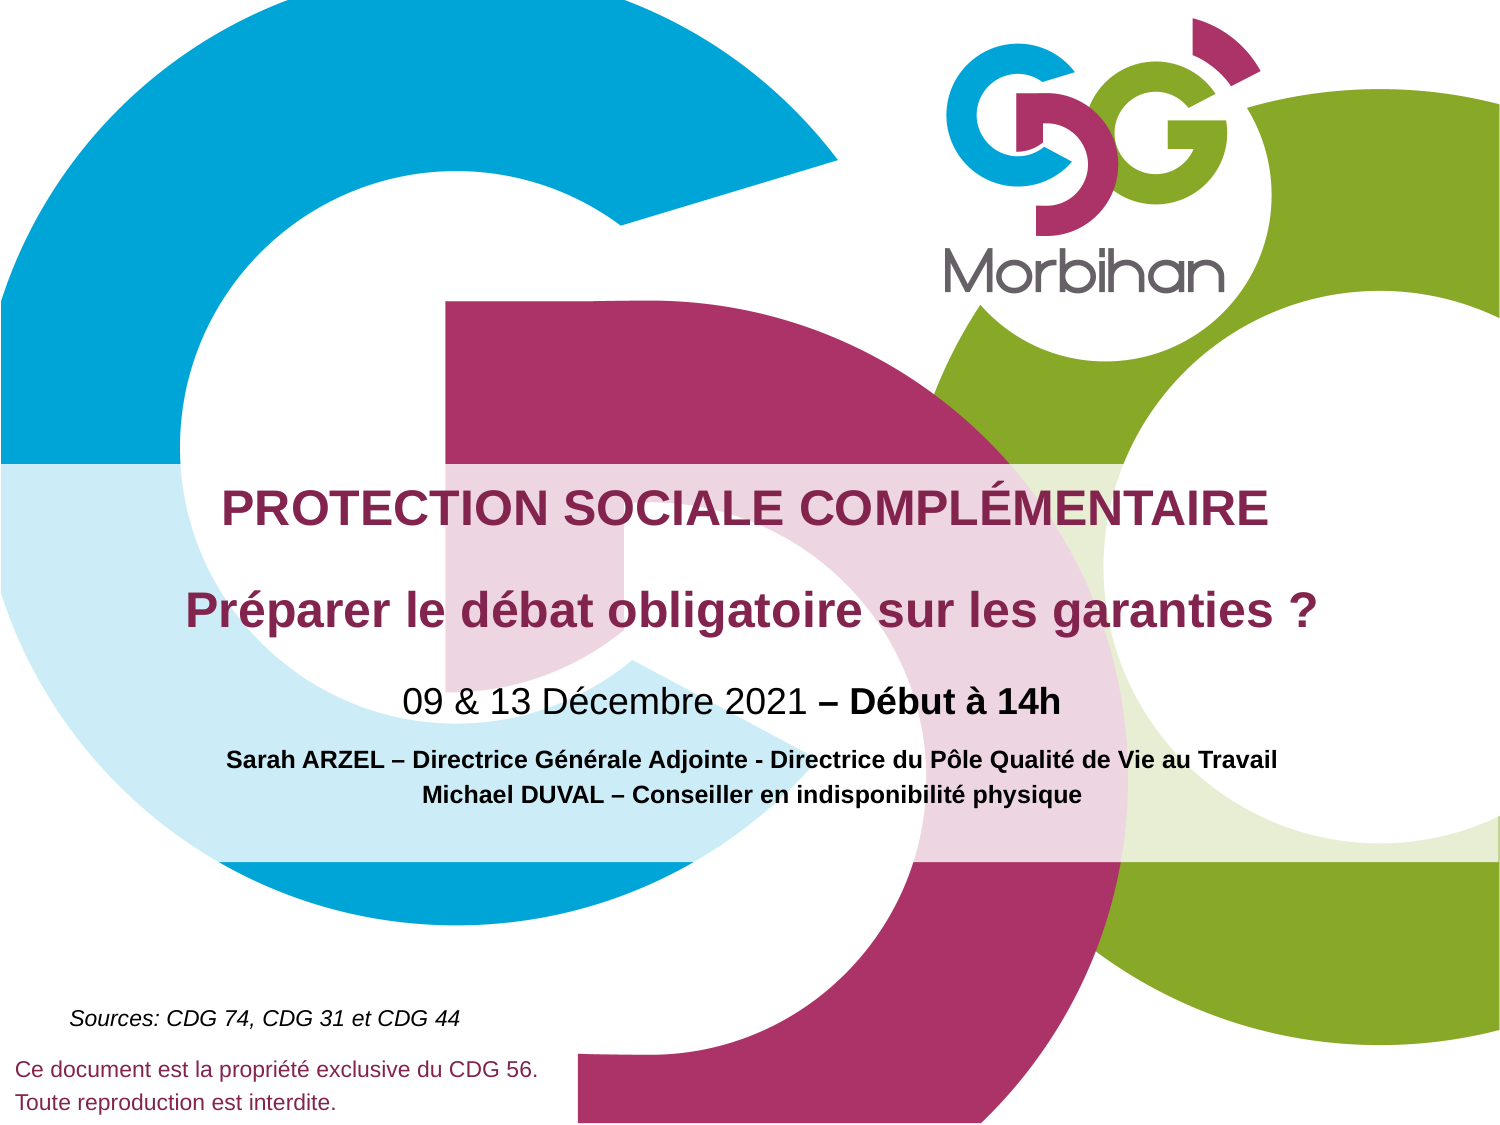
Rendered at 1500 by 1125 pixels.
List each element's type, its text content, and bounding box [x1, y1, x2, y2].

list Ce document est la propriété exclusive du CDG 56. Toute reproduction est interdite. [0, 1047, 635, 1125]
list Sarah ARZEL – Directrice Générale Adjointe - Directrice du Pôle Qualité de Vie au Travail Michael DUVAL – Conseiller en indisponibilité physique [69, 701, 1437, 822]
picture [0, 0, 284, 300]
picture [0, 0, 1500, 1125]
text_box 09 & 13 Décembre 2021 – Début à 14h [358, 669, 1106, 730]
list Sources: CDG 74, CDG 31 et CDG 44 [54, 995, 1463, 1040]
list PROTECTION SOCIALE COMPLÉMENTAIRE Préparer le débat obligatoire sur les garanties ? [69, 467, 1437, 677]
